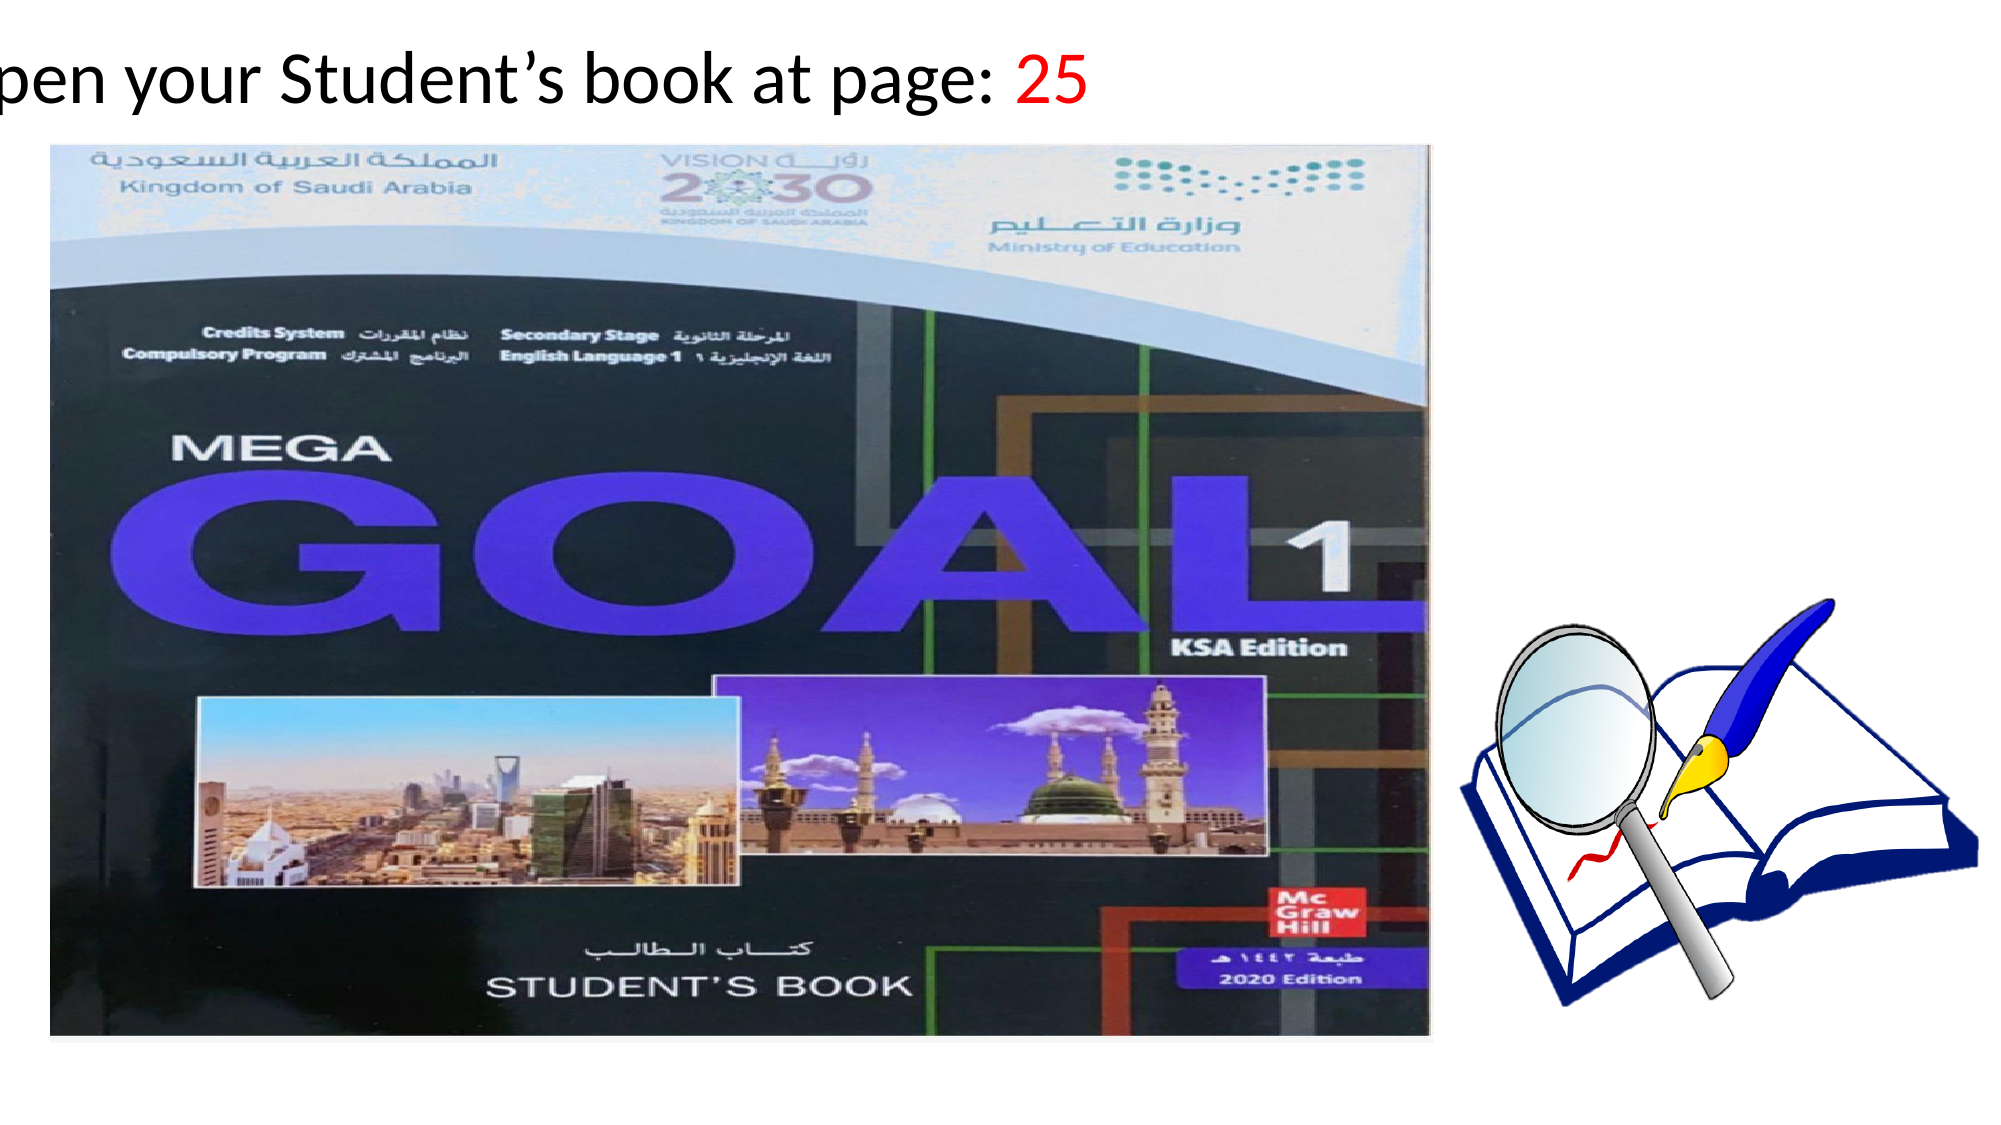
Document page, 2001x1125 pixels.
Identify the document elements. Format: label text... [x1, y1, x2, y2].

text_box Open your Student’s book at page: 25 [0, 0, 1655, 126]
picture [50, 142, 2000, 1043]
